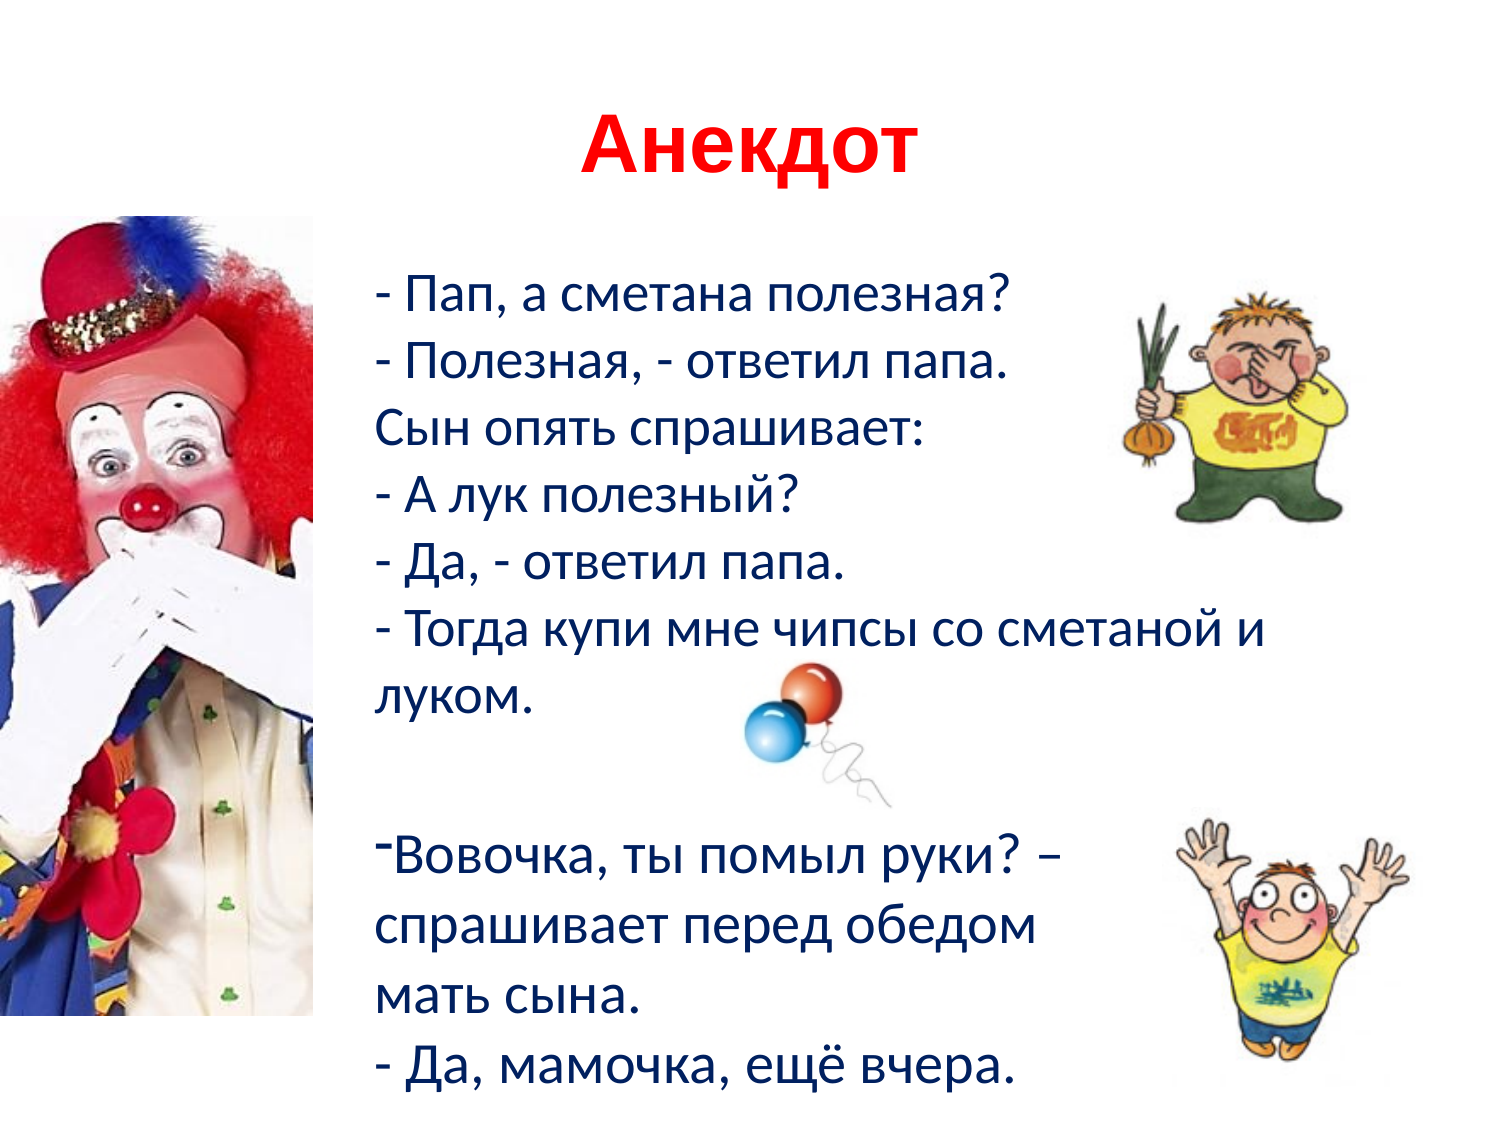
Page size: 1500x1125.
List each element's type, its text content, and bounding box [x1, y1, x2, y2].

picture [739, 658, 899, 810]
text_box Вовочка, ты помыл руки? – спрашивает перед обедом мать сына. - Да, мамочка, ещё вчера. [359, 807, 1391, 1103]
title Анекдот [75, 45, 1425, 233]
text_box - Пап, а сметана полезная? - Полезная, - ответил папа. Сын опять спрашивает: - А лук полезный? - Да, - ответил папа. - Тогда купи мне чипсы со сметаной и луком. [359, 247, 1425, 734]
picture [1092, 247, 1391, 551]
picture [0, 216, 314, 1016]
picture [1161, 807, 1423, 1087]
